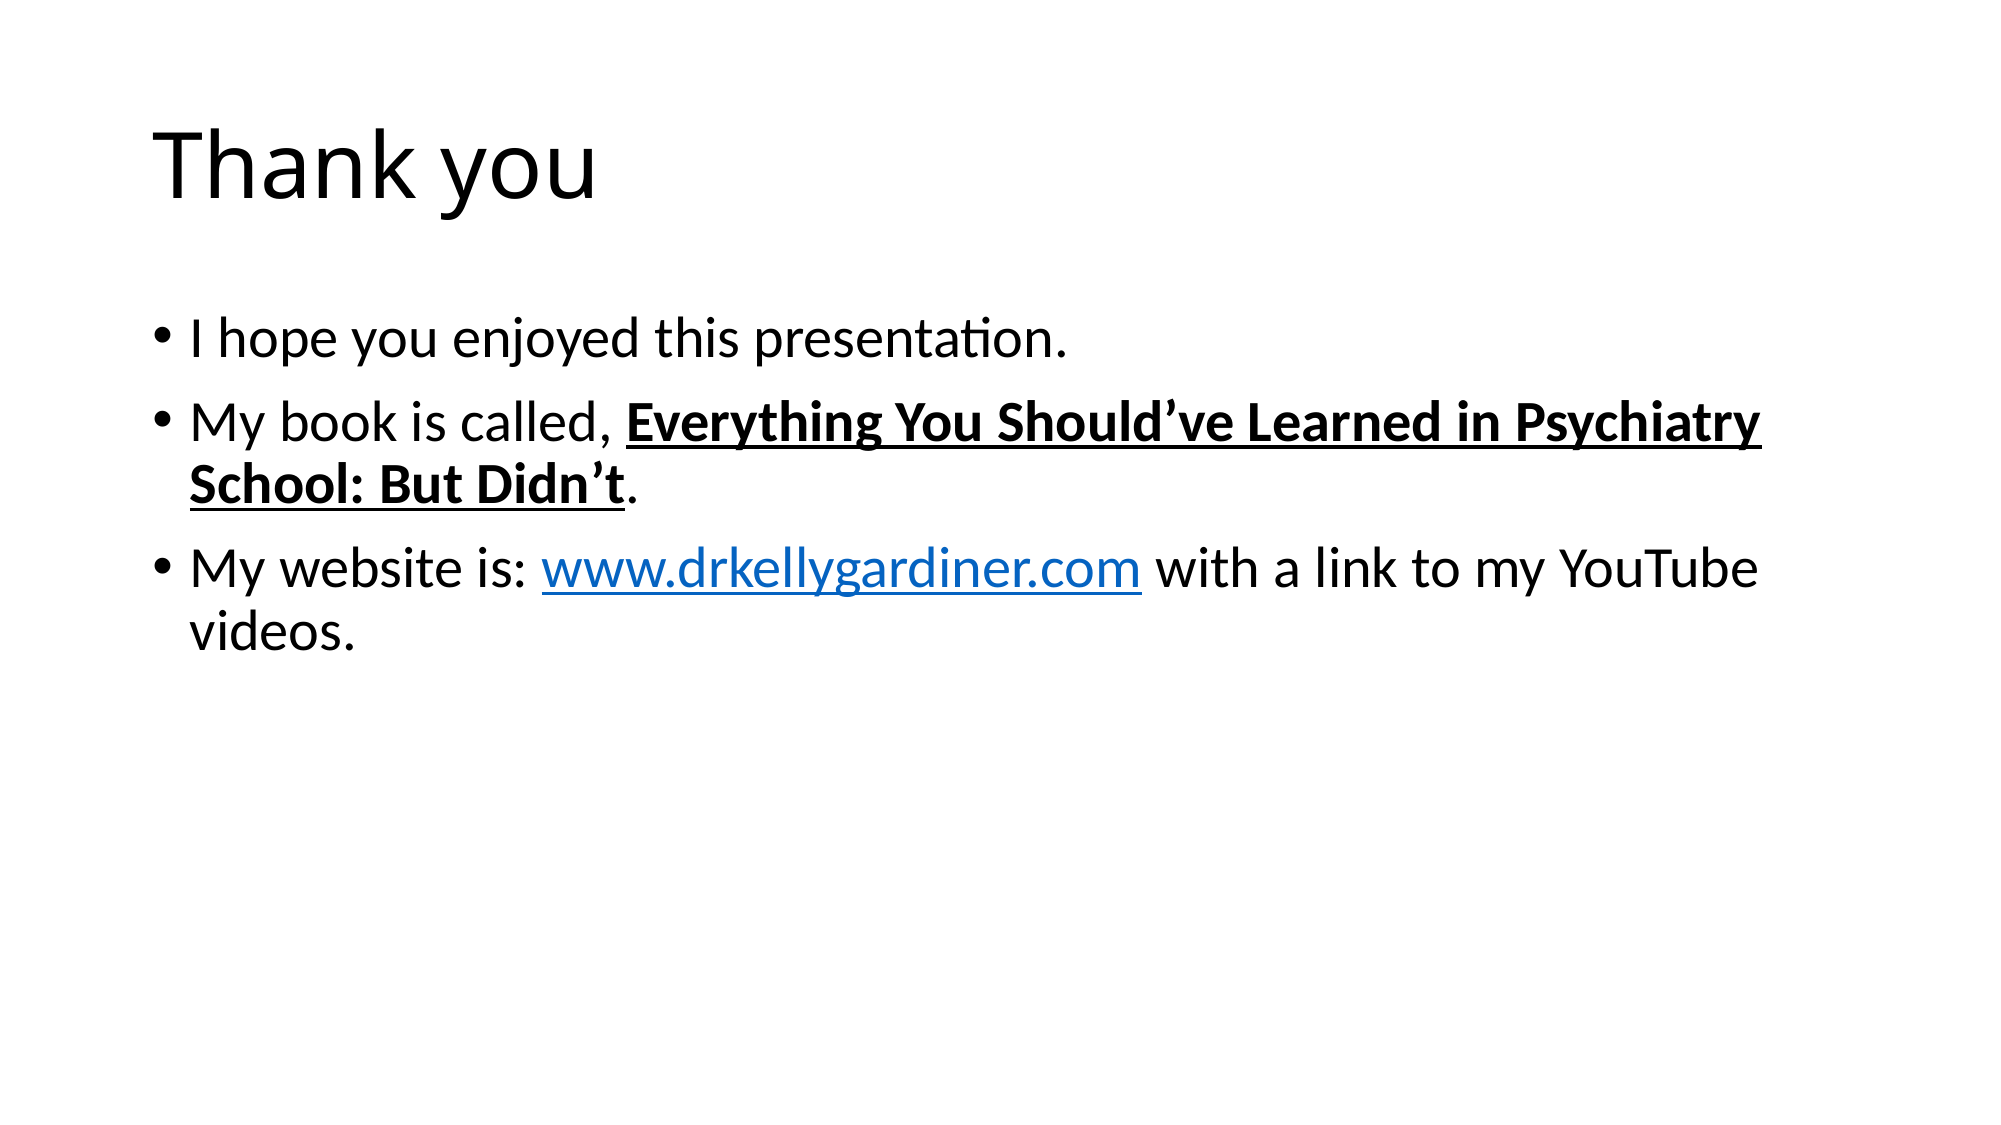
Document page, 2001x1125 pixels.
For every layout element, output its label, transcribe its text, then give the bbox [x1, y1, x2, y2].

list I hope you enjoyed this presentation. My book is called, Everything You Should’ve Learned in Psychiatry School: But Didn’t. My website is: www.drkellygardiner.com with a link to my YouTube videos. [137, 299, 1863, 1014]
title Thank you [137, 59, 1863, 278]
